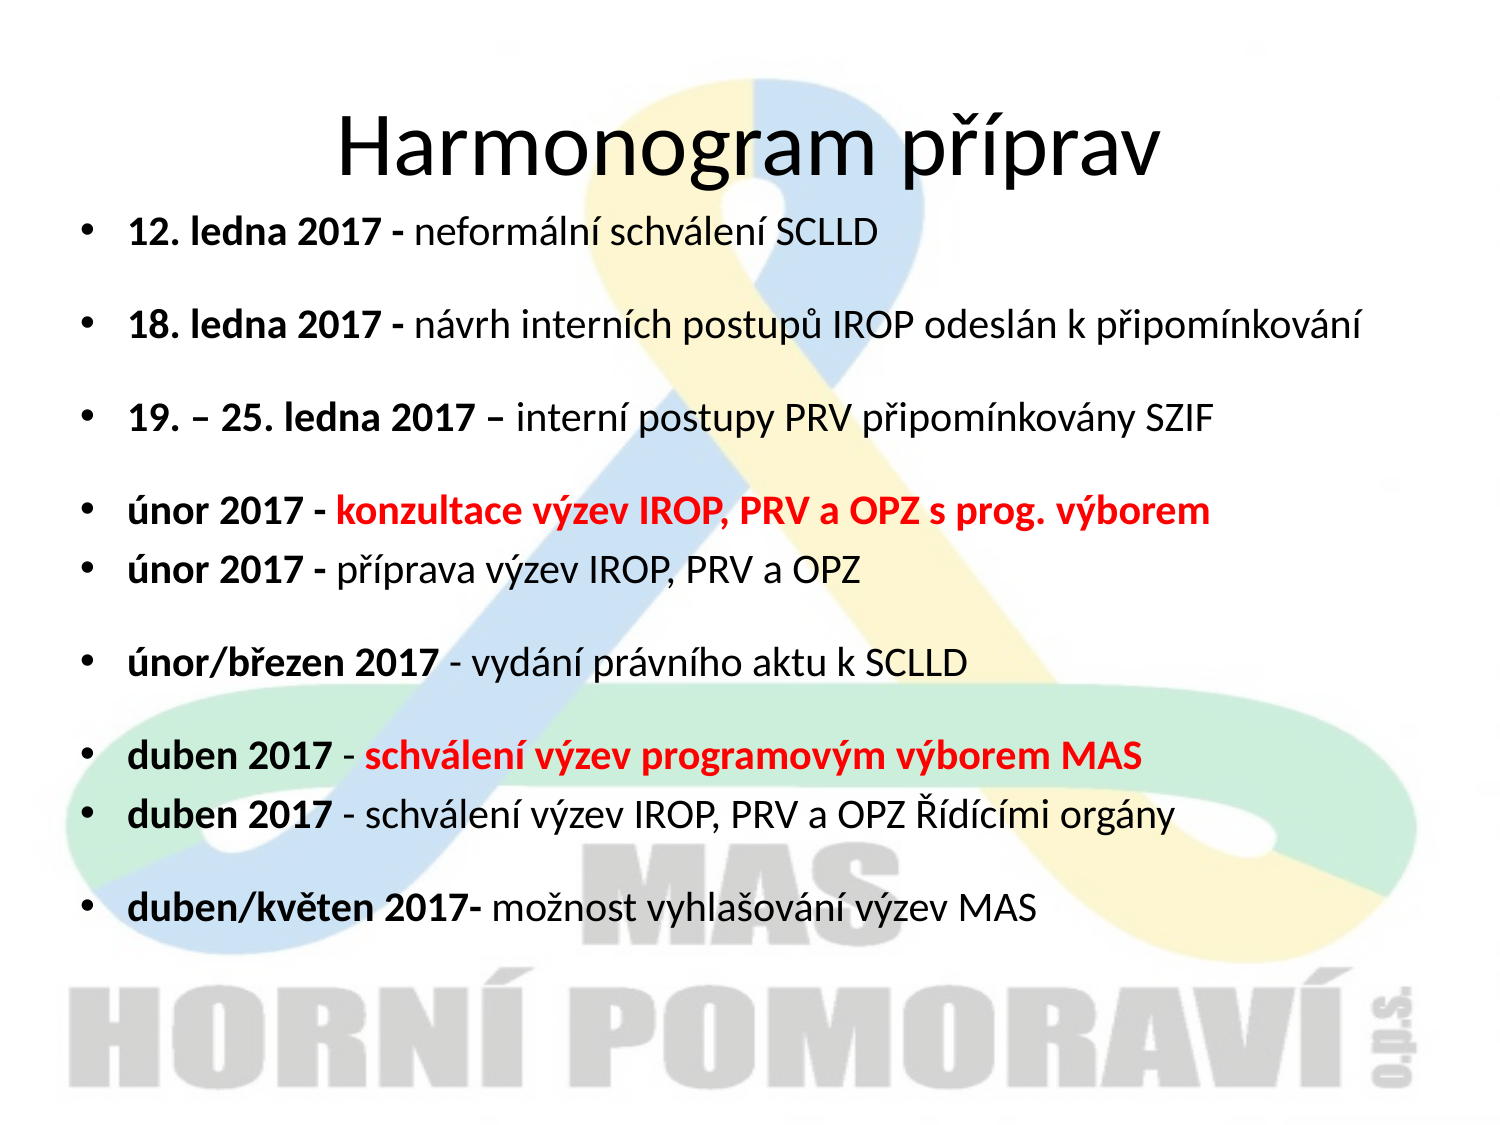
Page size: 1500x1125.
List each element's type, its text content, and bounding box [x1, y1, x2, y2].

list 12. ledna 2017 - neformální schválení SCLLD 18. ledna 2017 - návrh interních postupů IROP odeslán k připomínkování 19. – 25. ledna 2017 – interní postupy PRV připomínkovány SZIF únor 2017 - konzultace výzev IROP, PRV a OPZ s prog. výborem únor 2017 - příprava výzev IROP, PRV a OPZ únor/březen 2017 - vydání právního aktu k SCLLD duben 2017 - schválení výzev programovým výborem MAS duben 2017 - schválení výzev IROP, PRV a OPZ Řídícími orgány duben/květen 2017- možnost vyhlašování výzev MAS [64, 196, 1459, 953]
title Harmonogram příprav [75, 45, 1425, 196]
